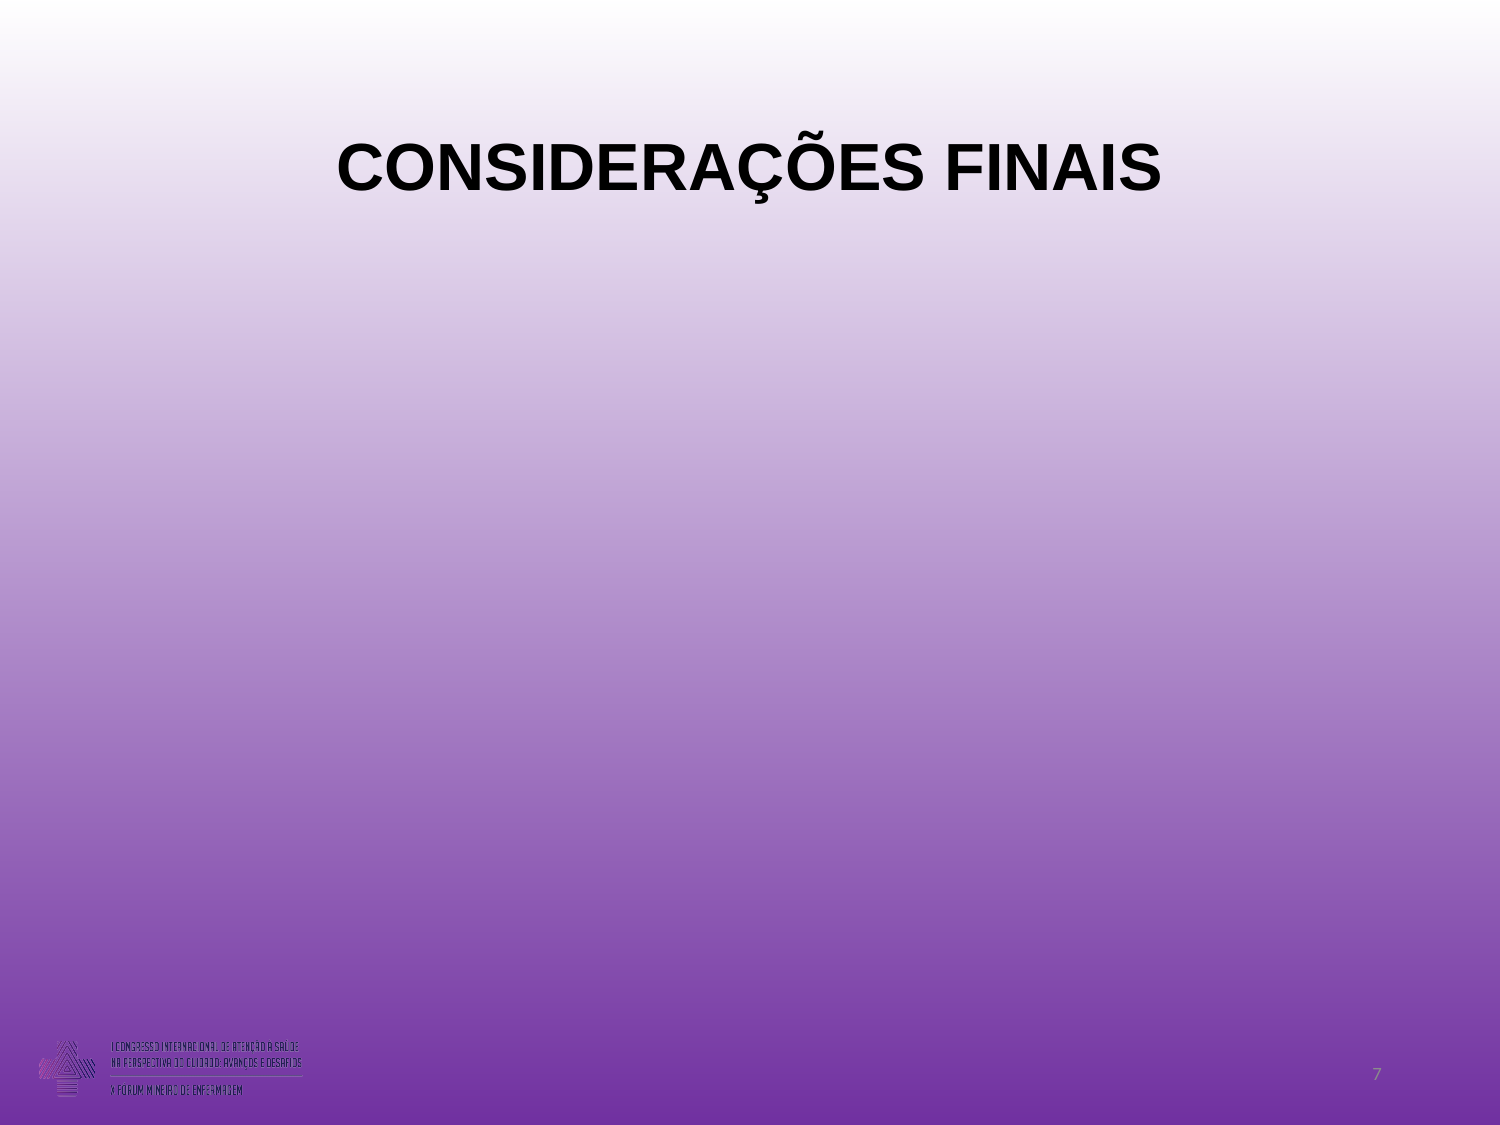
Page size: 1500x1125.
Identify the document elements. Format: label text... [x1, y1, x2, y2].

title CONSIDERAÇÕES FINAIS [103, 59, 1397, 278]
picture [0, 948, 330, 1125]
slide_number 7 [1059, 1042, 1397, 1103]
